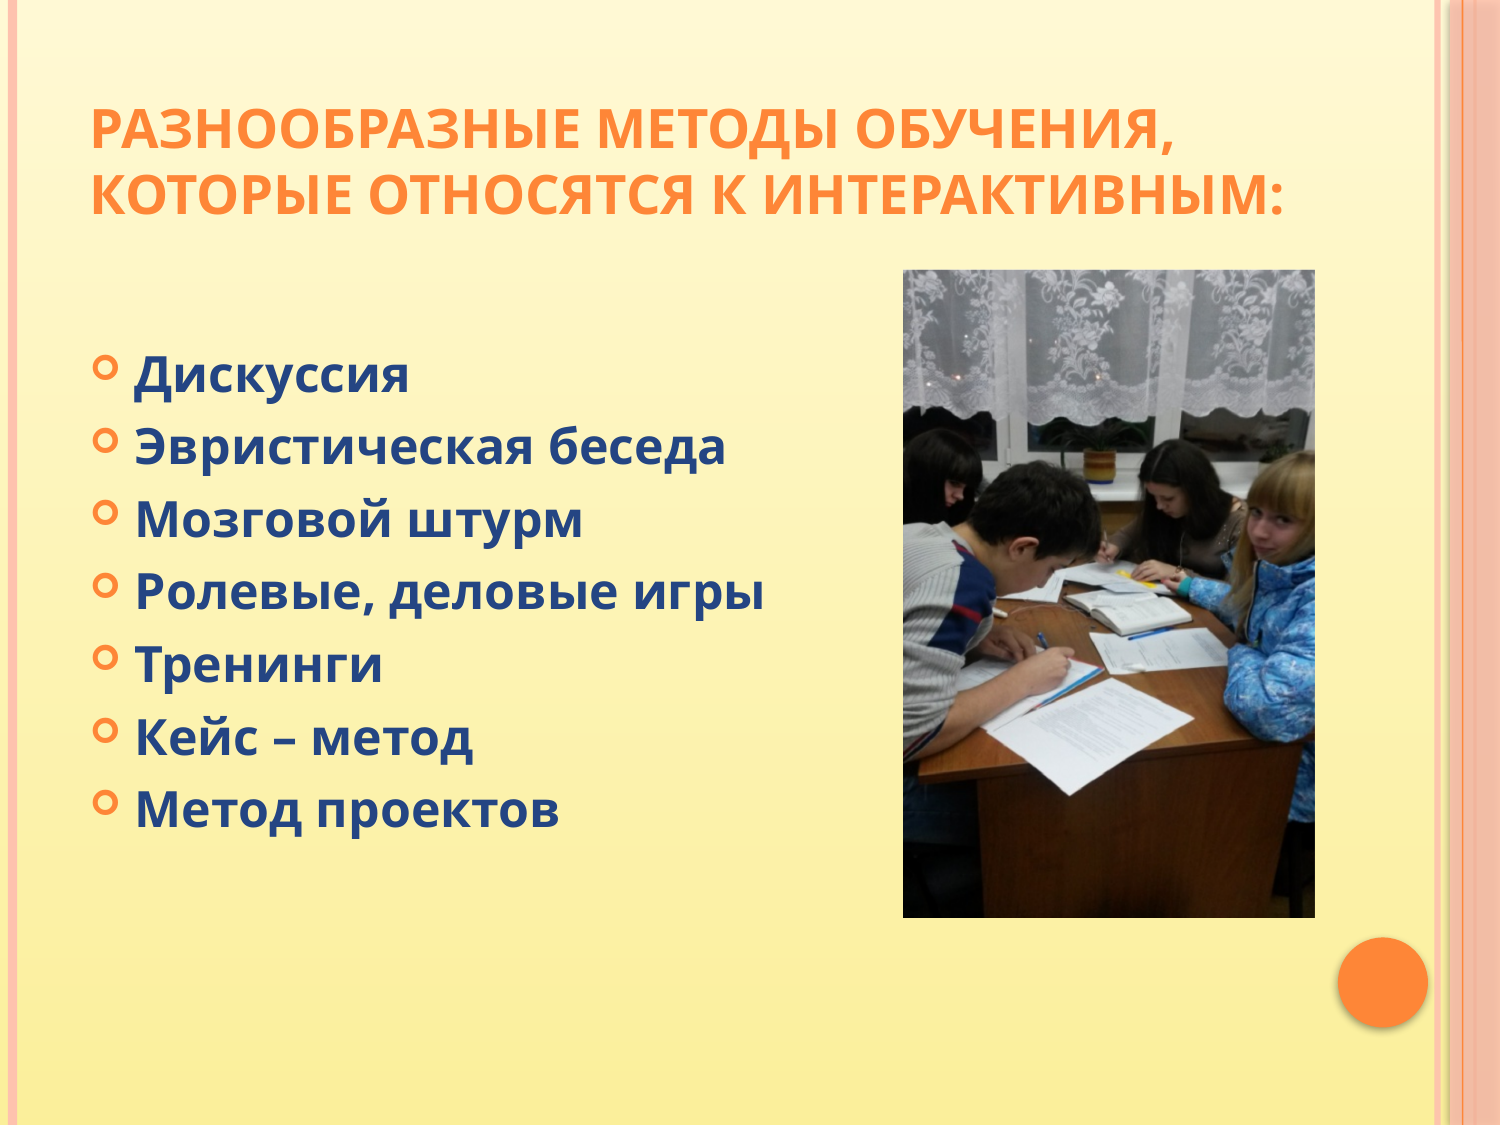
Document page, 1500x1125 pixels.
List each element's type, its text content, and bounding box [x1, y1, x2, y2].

list Дискуссия Эвристическая беседа Мозговой штурм Ролевые, деловые игры Тренинги Кейс – метод Метод проектов [75, 262, 1300, 1062]
picture [784, 270, 1433, 918]
title Разнообразные методы обучения, которые относятся к интерактивным: [75, 45, 1300, 233]
